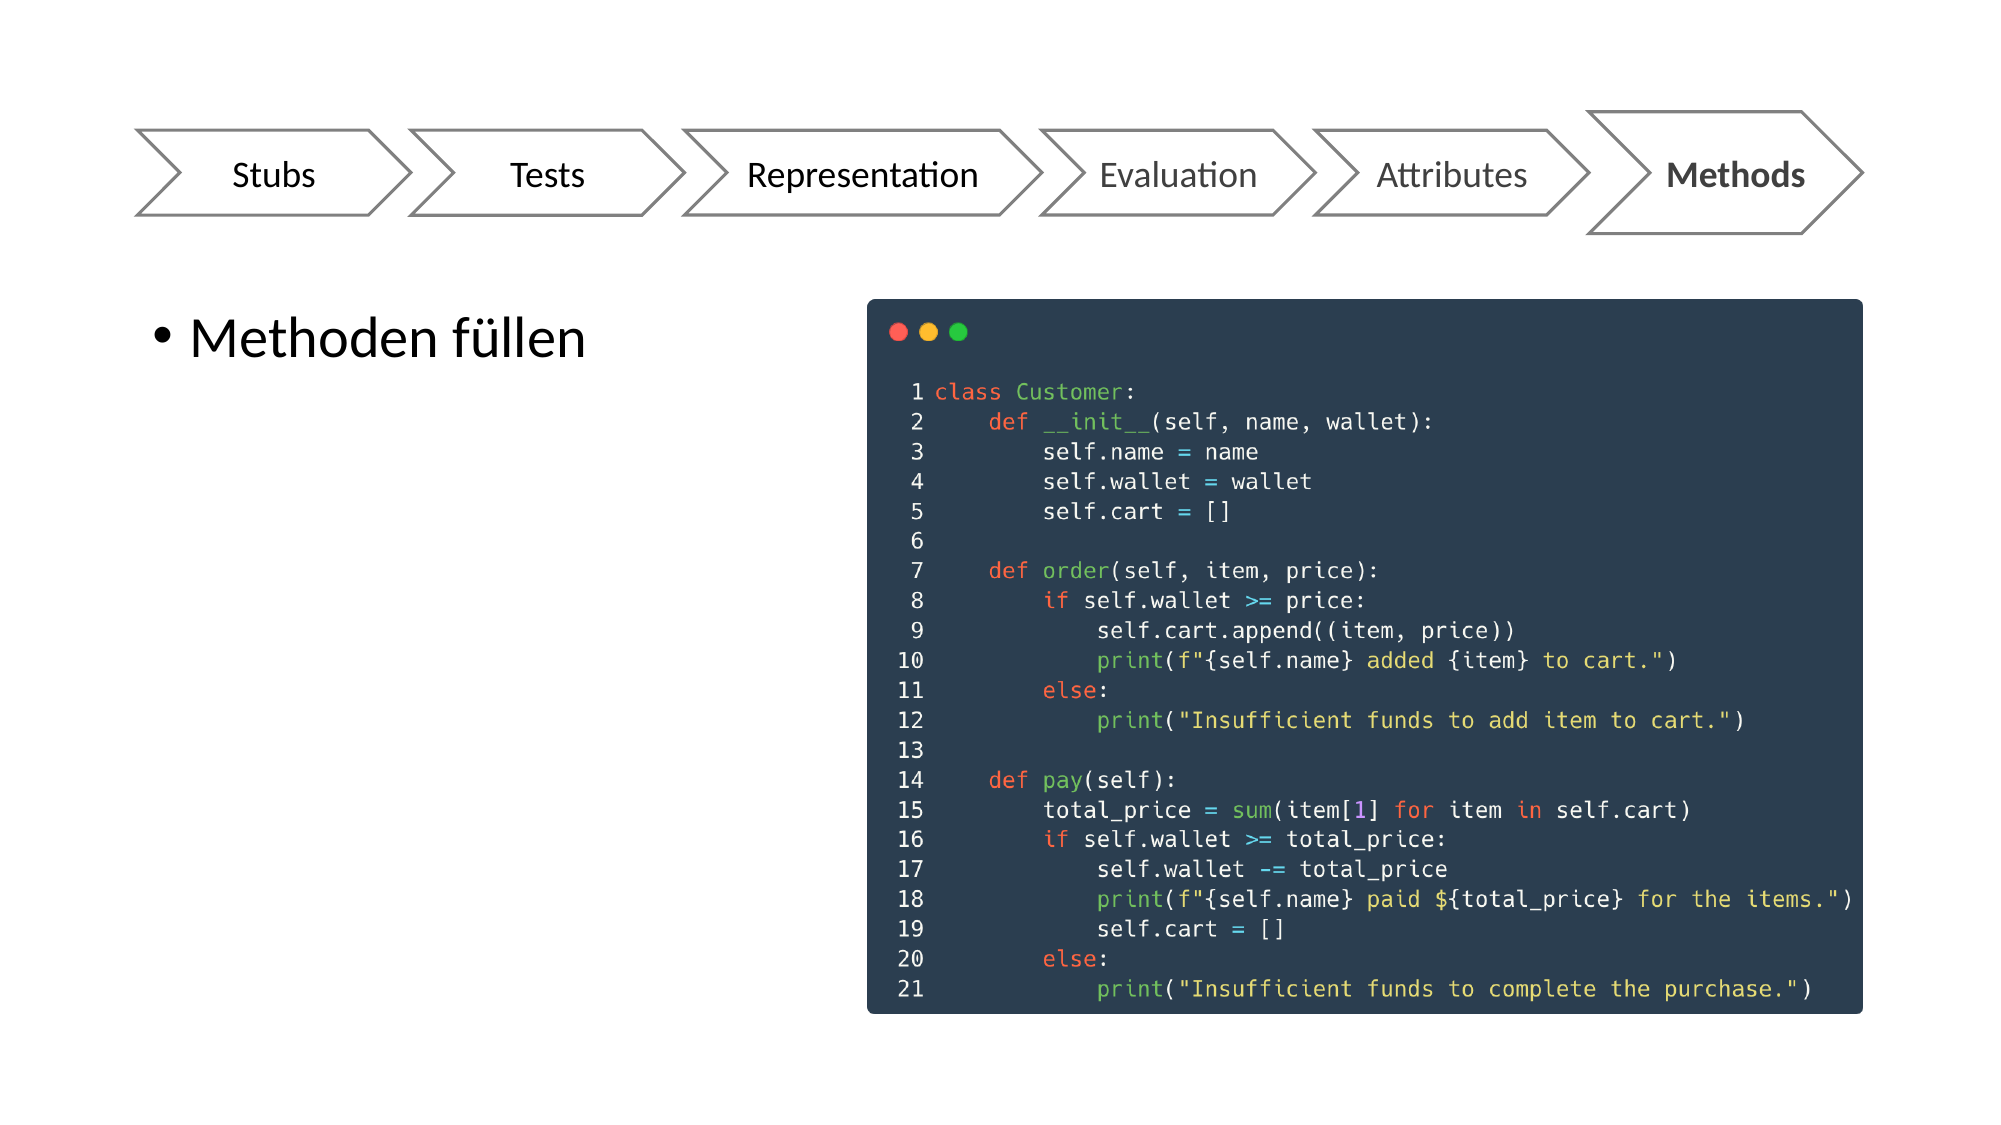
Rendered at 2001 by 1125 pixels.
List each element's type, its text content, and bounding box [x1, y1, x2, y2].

text_box Methods [1586, 110, 1864, 235]
text_box Stubs [134, 129, 413, 217]
picture [867, 299, 1863, 1014]
text_box Evaluation [1039, 129, 1317, 216]
text_box Tests [408, 129, 686, 217]
text_box Attributes [1312, 129, 1591, 216]
text_box Representation [682, 129, 1044, 216]
list Methoden füllen [137, 299, 867, 1014]
